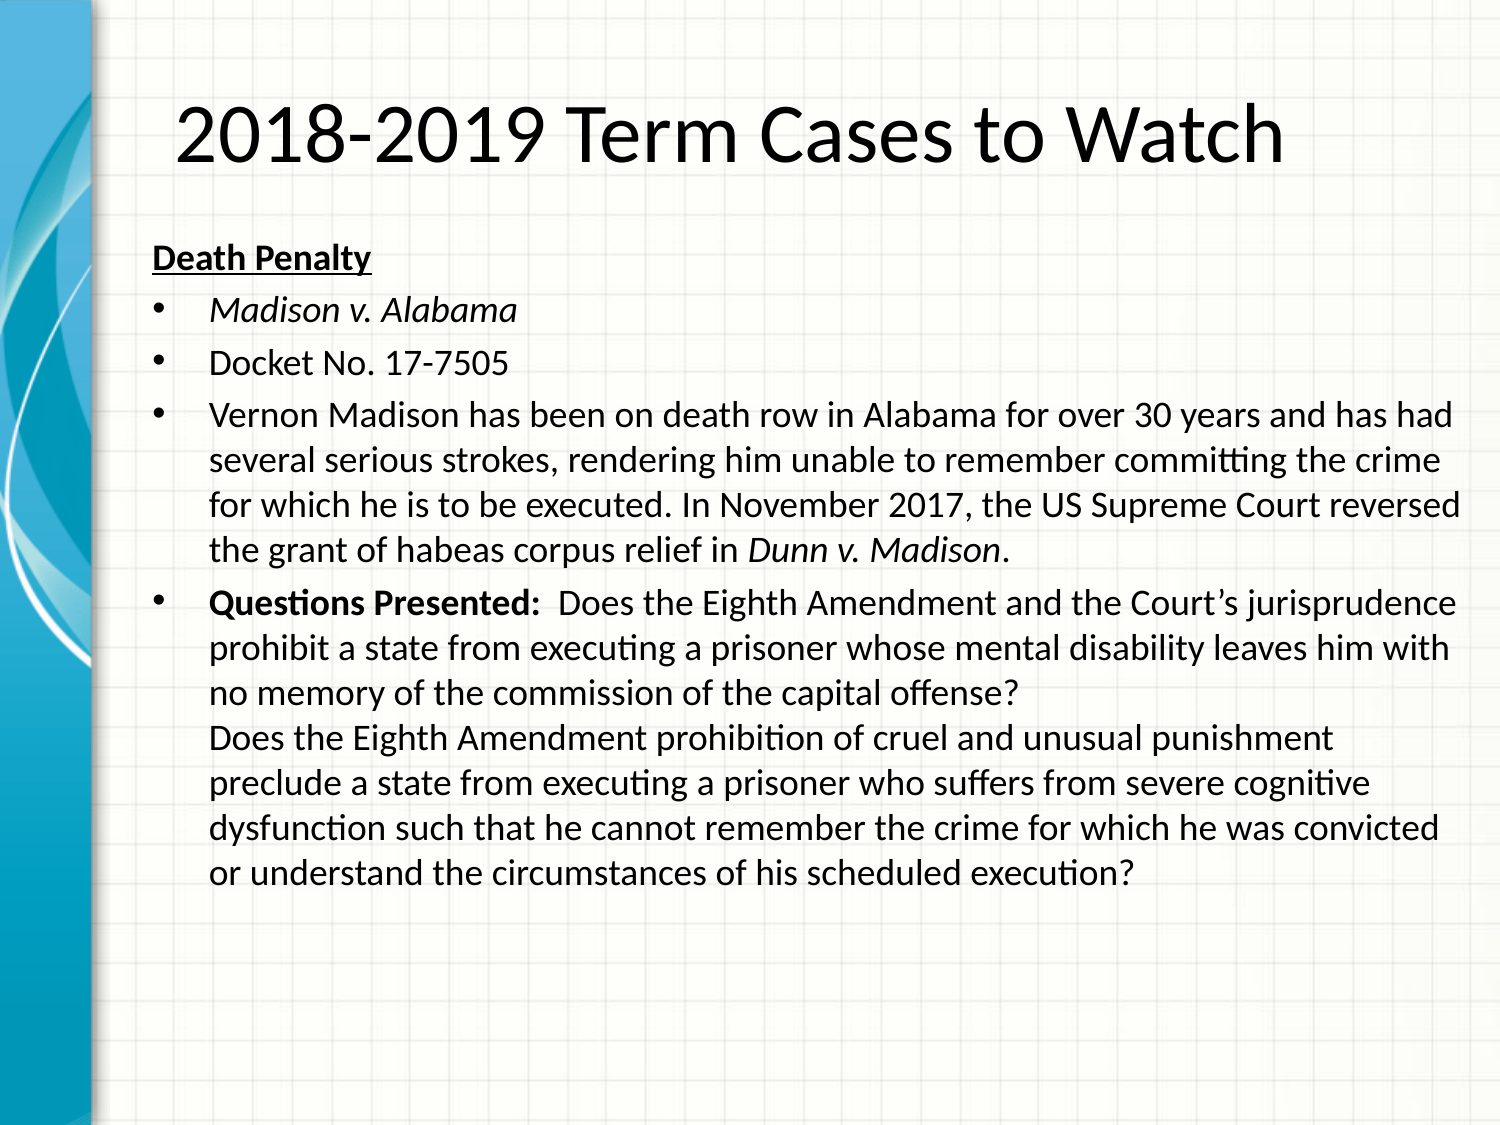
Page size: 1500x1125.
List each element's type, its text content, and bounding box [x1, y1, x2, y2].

list Death Penalty Madison v. Alabama Docket No. 17-7505 Vernon Madison has been on death row in Alabama for over 30 years and has had several serious strokes, rendering him unable to remember committing the crime for which he is to be executed. In November 2017, the US Supreme Court reversed the grant of habeas corpus relief in Dunn v. Madison. Questions Presented: Does the Eighth Amendment and the Court’s jurisprudence prohibit a state from executing a prisoner whose mental disability leaves him with no memory of the commission of the capital offense? Does the Eighth Amendment prohibition of cruel and unusual punishment preclude a state from executing a prisoner who suffers from severe cognitive dysfunction such that he cannot remember the crime for which he was convicted or understand the circumstances of his scheduled execution? [137, 224, 1488, 1050]
picture [0, 0, 1500, 1125]
title 2018-2019 Term Cases to Watch [24, 70, 1438, 188]
